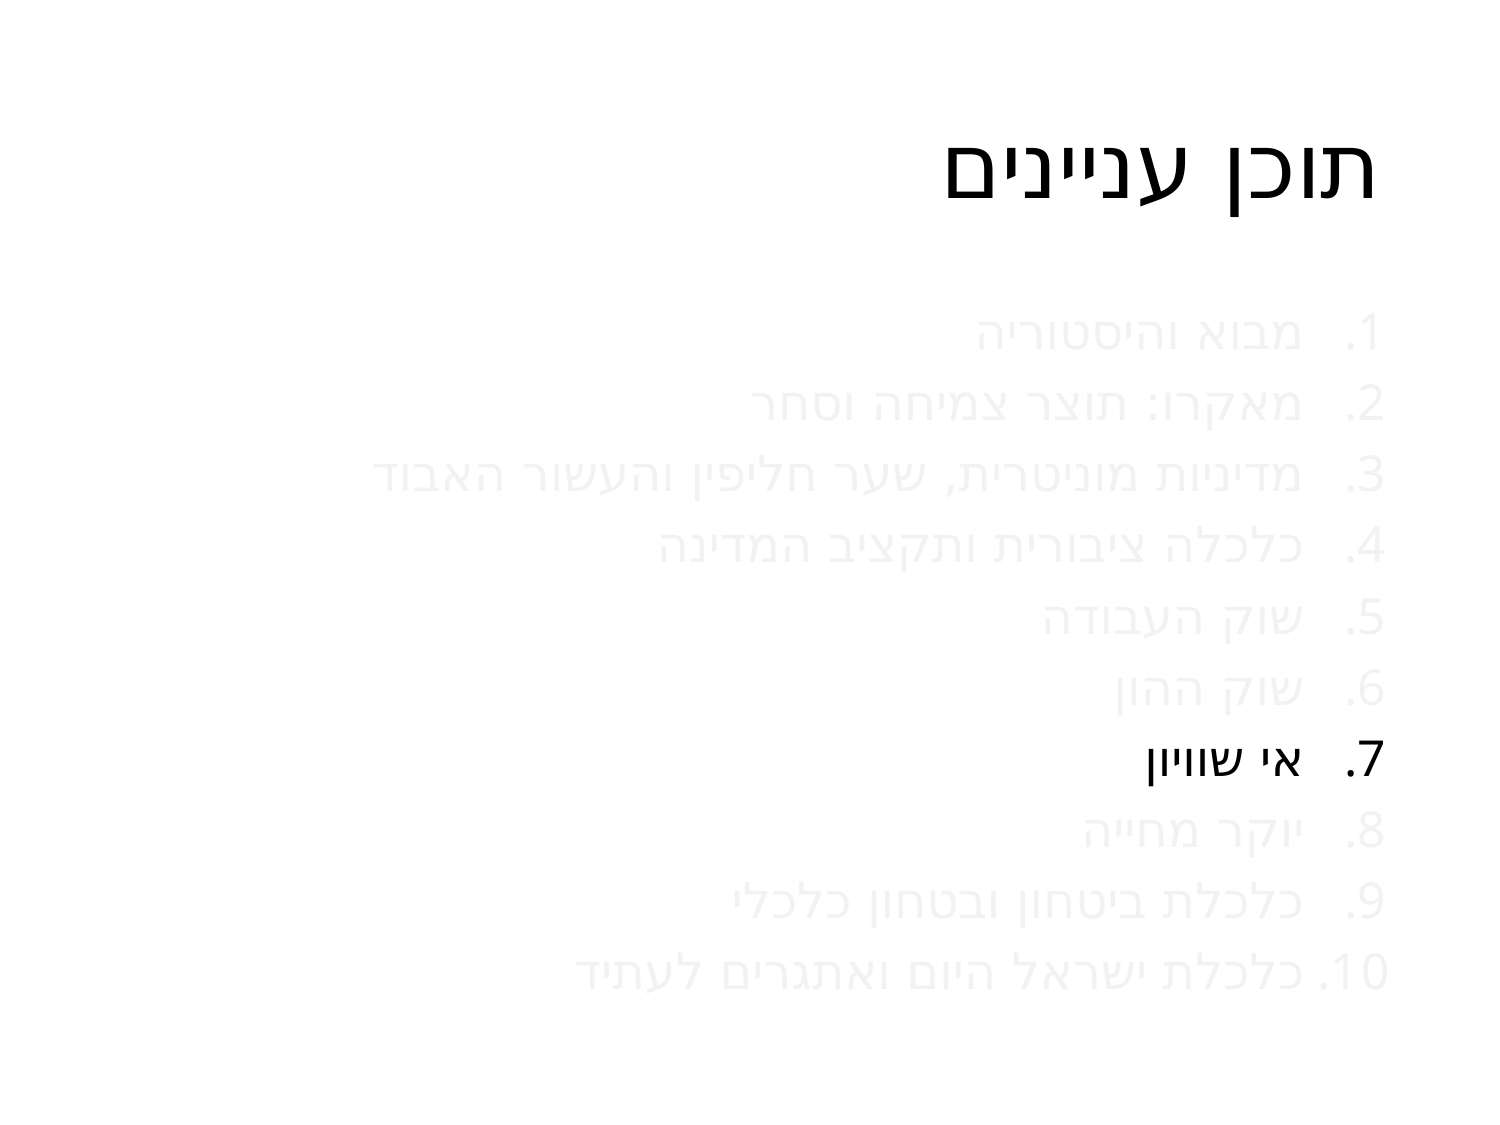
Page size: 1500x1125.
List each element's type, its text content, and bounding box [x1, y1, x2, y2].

title תוכן עניינים [103, 59, 1397, 278]
list מבוא והיסטוריה מאקרו: תוצר צמיחה וסחר מדיניות מוניטרית, שער חליפין והעשור האבוד כלכלה ציבורית ותקציב המדינה שוק העבודה שוק ההון אי שוויון יוקר מחייה כלכלת ביטחון ובטחון כלכלי כלכלת ישראל היום ואתגרים לעתיד [103, 299, 1397, 1014]
